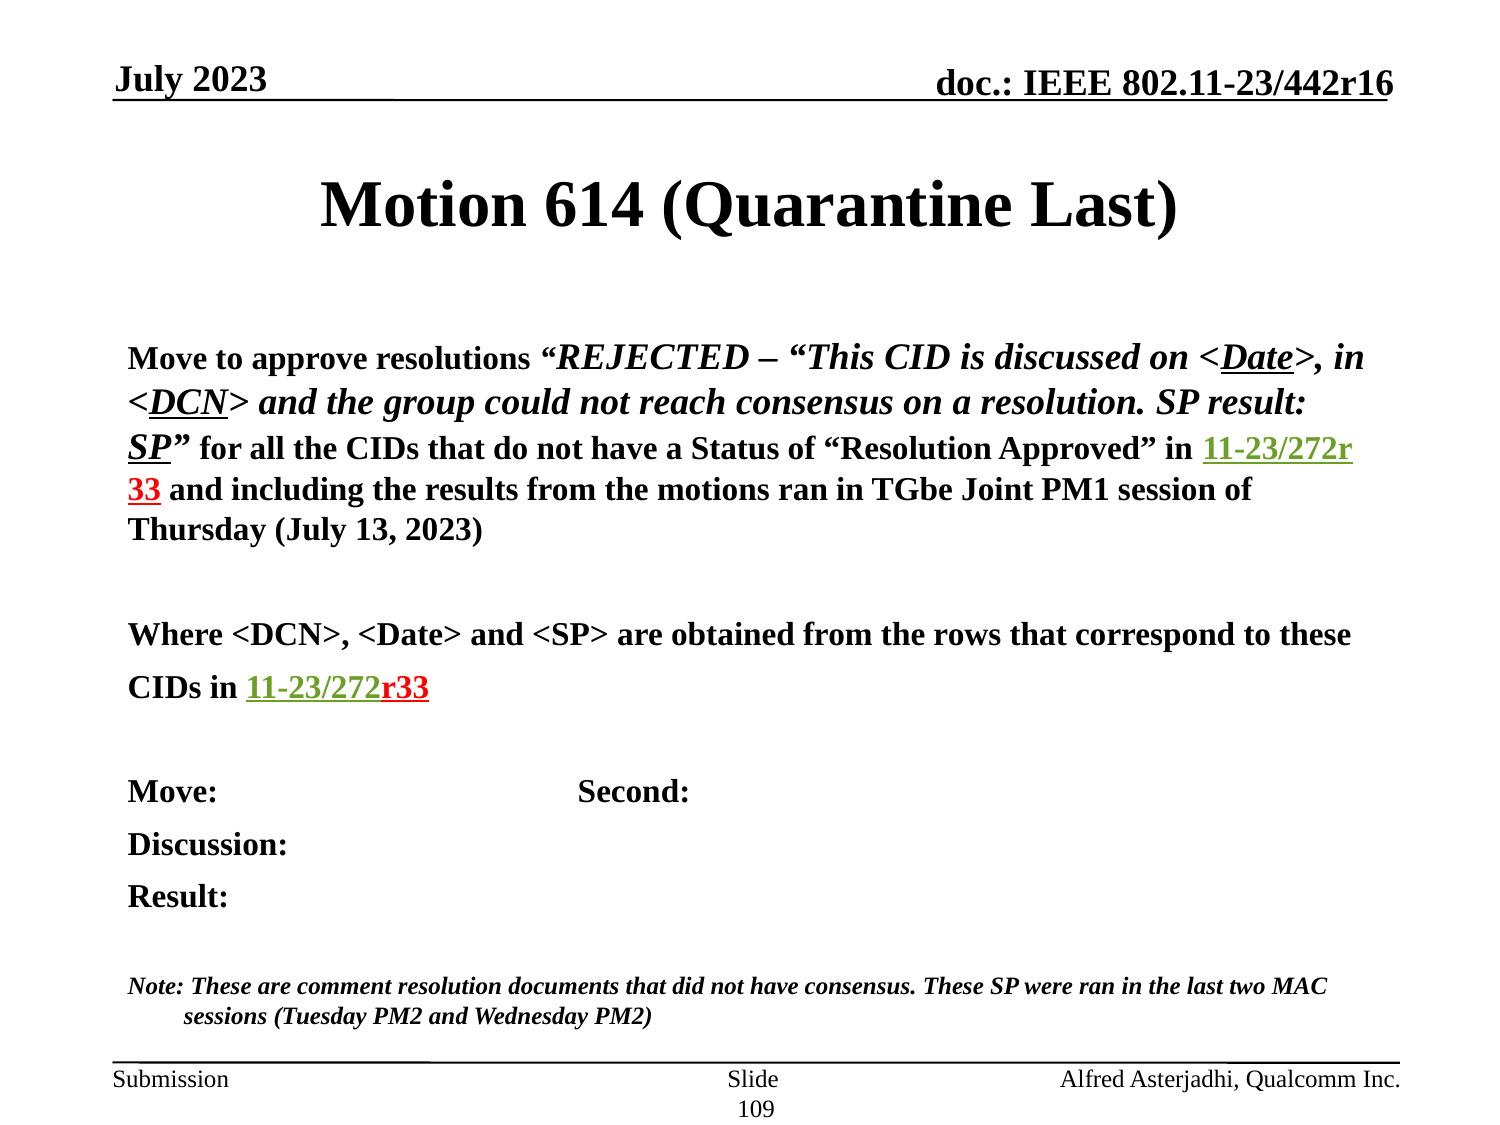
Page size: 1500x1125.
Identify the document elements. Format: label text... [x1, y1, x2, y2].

list Move to approve resolutions “REJECTED – “This CID is discussed on <Date>, in <DCN> and the group could not reach consensus on a resolution. SP result: SP” for all the CIDs that do not have a Status of “Resolution Approved” in 11-23/272r33 and including the results from the motions ran in TGbe Joint PM1 session of Thursday (July 13, 2023) Where <DCN>, <Date> and <SP> are obtained from the rows that correspond to these CIDs in 11-23/272r33 Move: Second: Discussion: Result: Note: These are comment resolution documents that did not have consensus. These SP were ran in the last two MAC sessions (Tuesday PM2 and Wednesday PM2) [112, 324, 1388, 1063]
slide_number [114, 54, 423, 100]
footer Alfred Asterjadhi, Qualcomm Inc. [878, 1061, 1402, 1093]
slide_number Slide 109 [712, 1061, 800, 1123]
title Motion 614 (Quarantine Last) [112, 112, 1388, 288]
